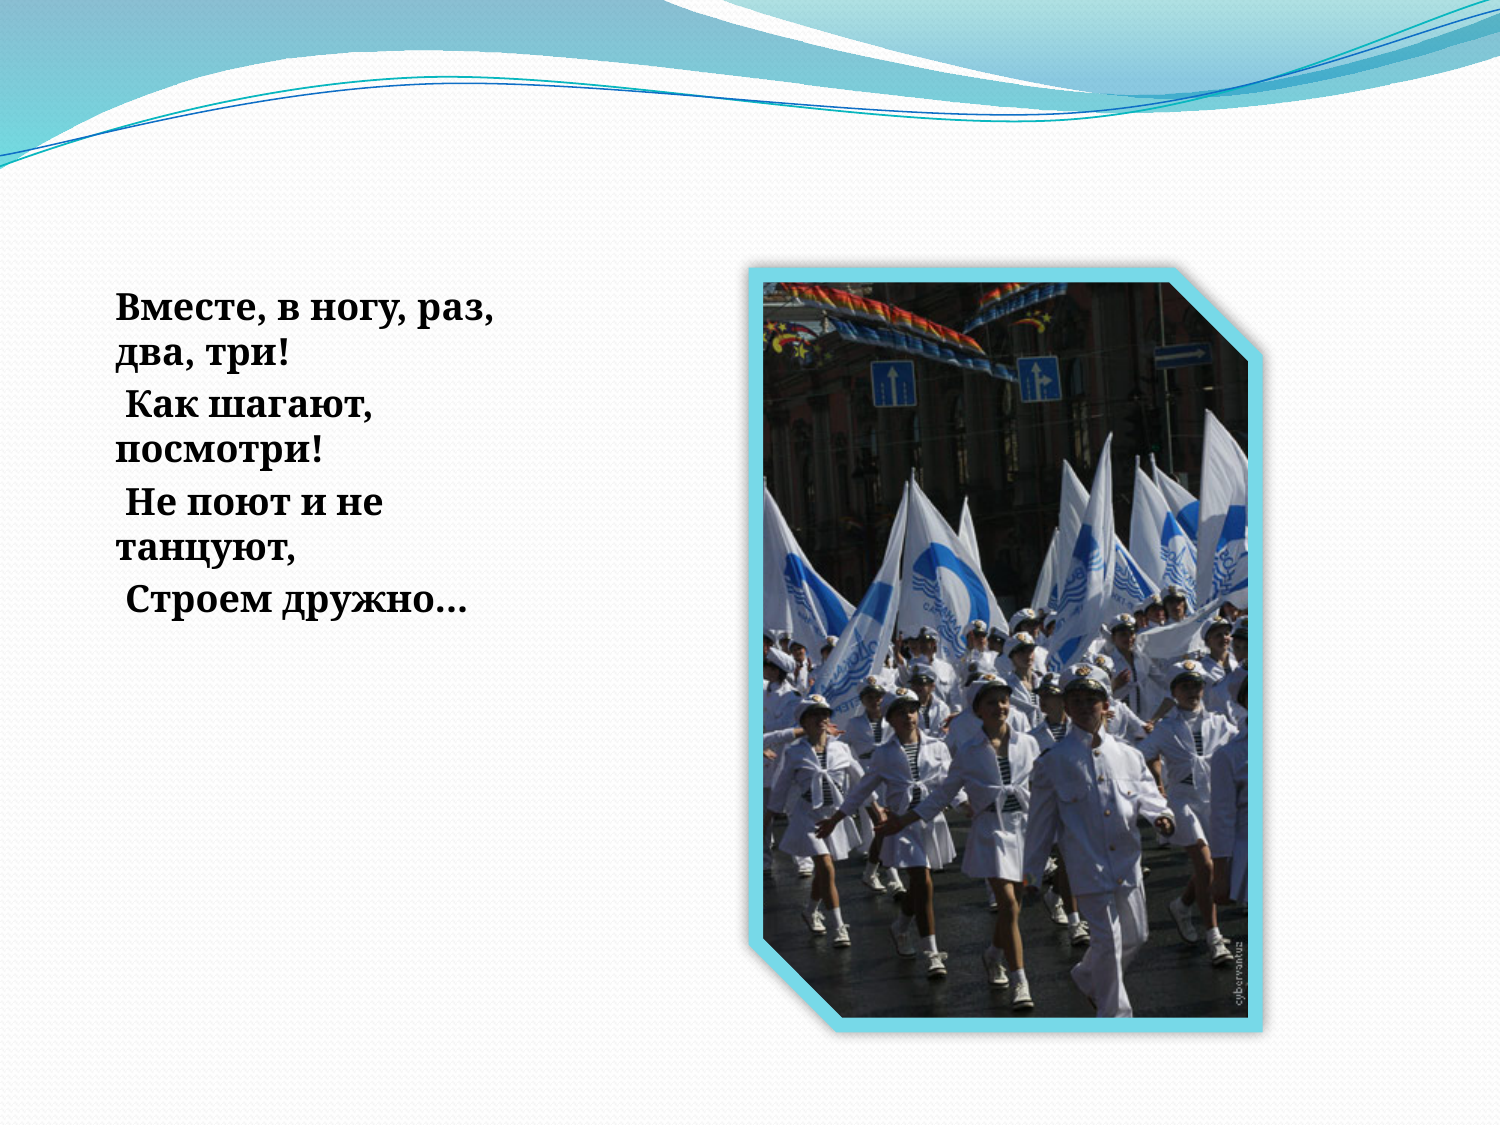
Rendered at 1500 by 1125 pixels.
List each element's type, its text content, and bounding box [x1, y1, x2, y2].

list Вместе, в ногу, раз, два, три! Как шагают, посмотри! Не поют и не танцуют, Строем дружно... [112, 275, 563, 1025]
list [755, 274, 1256, 1026]
